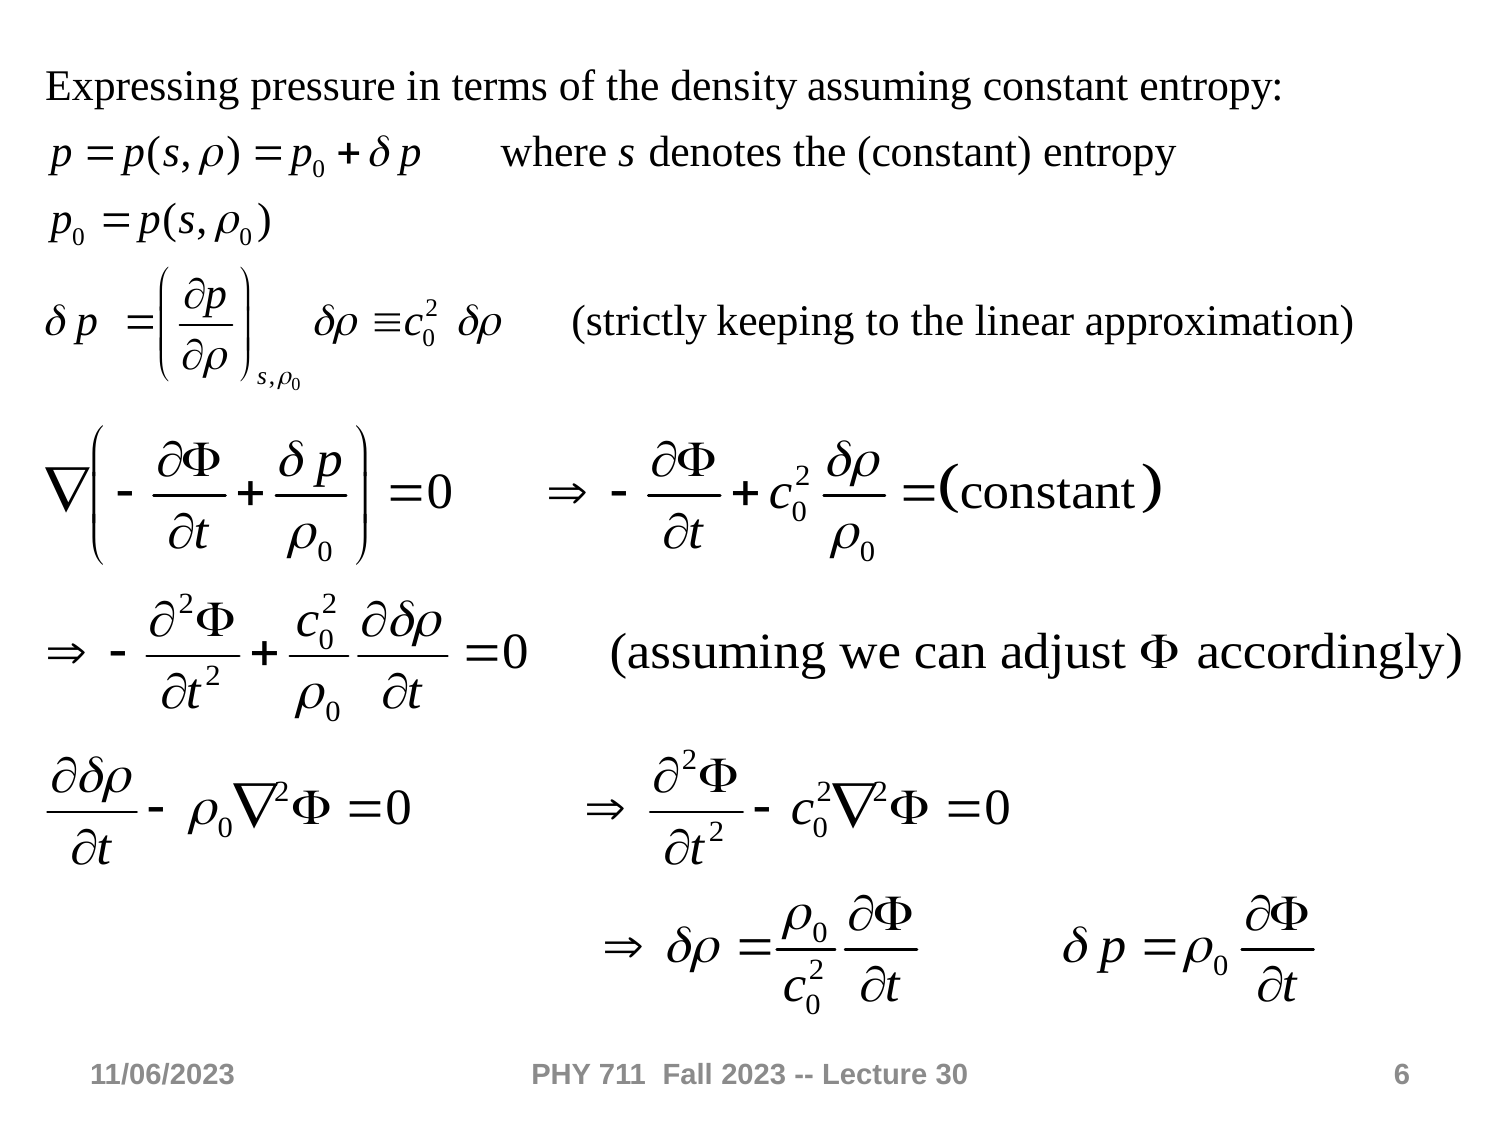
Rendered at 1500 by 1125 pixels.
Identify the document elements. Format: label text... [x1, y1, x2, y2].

footer PHY 711 Fall 2023 -- Lecture 30 [512, 1042, 988, 1103]
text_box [38, 415, 1473, 1026]
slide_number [75, 1042, 425, 1103]
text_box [38, 62, 1361, 399]
slide_number 6 [1074, 1042, 1425, 1103]
